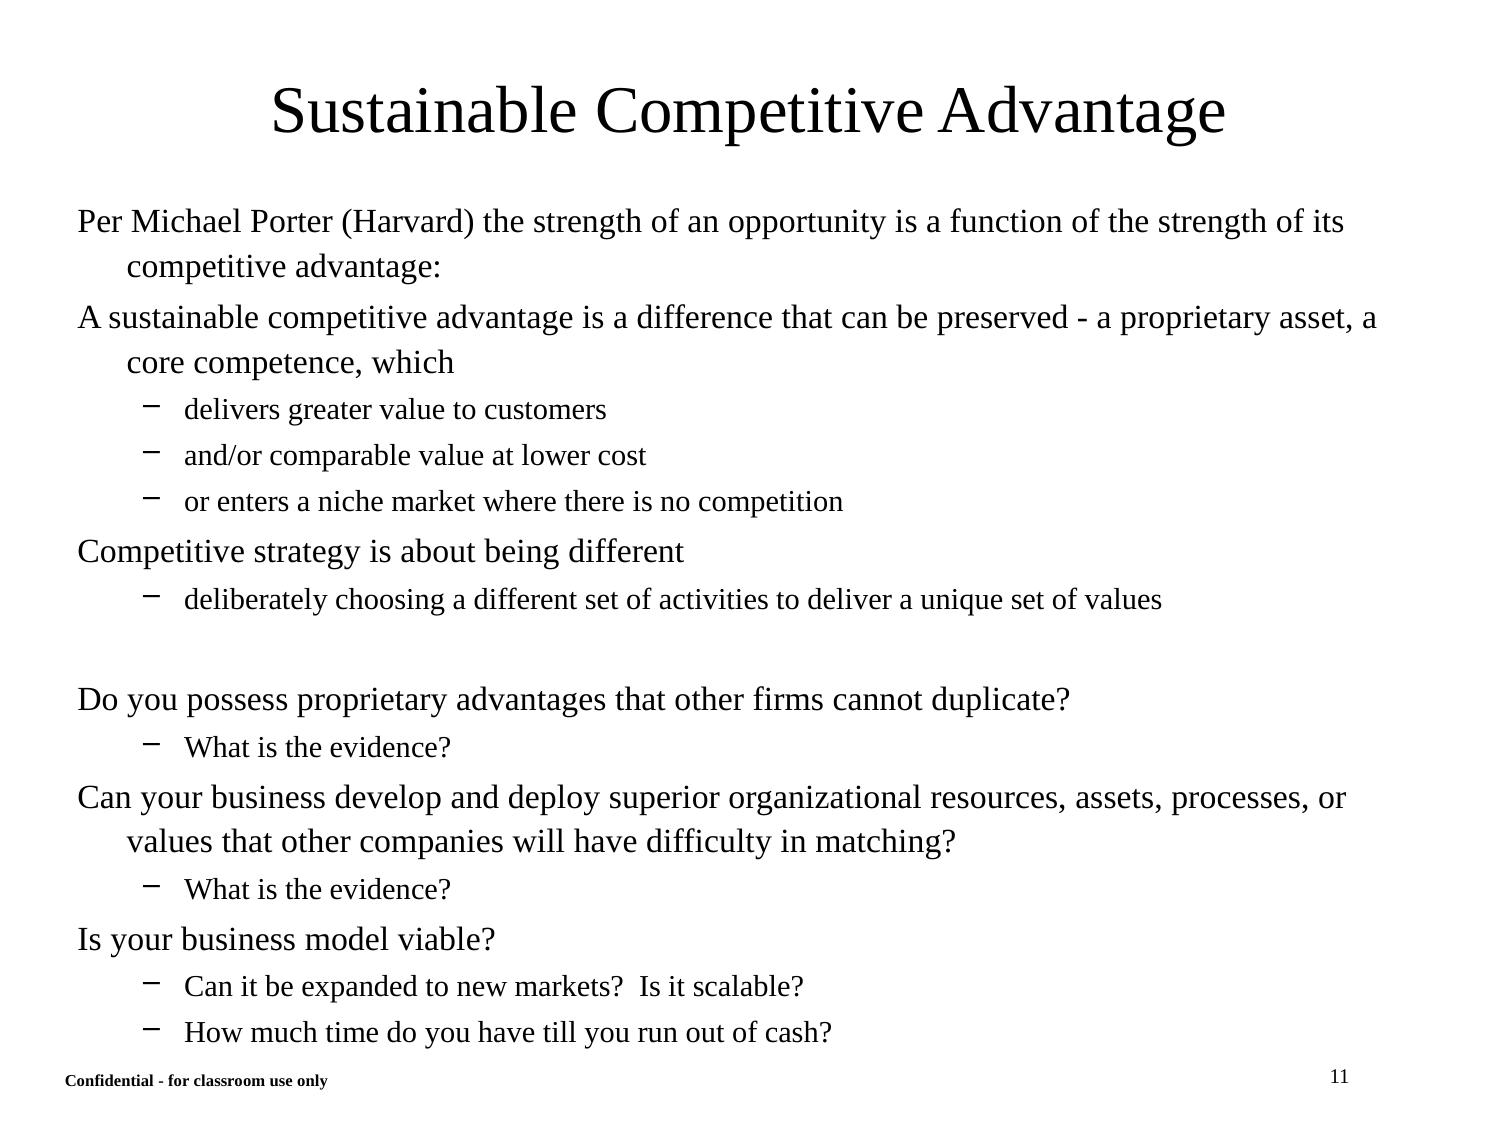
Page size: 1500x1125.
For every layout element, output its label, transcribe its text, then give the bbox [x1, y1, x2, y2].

title Sustainable Competitive Advantage [112, 62, 1388, 151]
list Per Michael Porter (Harvard) the strength of an opportunity is a function of the strength of its competitive advantage: A sustainable competitive advantage is a difference that can be preserved - a proprietary asset, a core competence, which delivers greater value to customers and/or comparable value at lower cost or enters a niche market where there is no competition Competitive strategy is about being different deliberately choosing a different set of activities to deliver a unique set of values Do you possess proprietary advantages that other firms cannot duplicate? What is the evidence? Can your business develop and deploy superior organizational resources, assets, processes, or values that other companies will have difficulty in matching? What is the evidence? Is your business model viable? Can it be expanded to new markets? Is it scalable? How much time do you have till you run out of cash? [62, 187, 1451, 1063]
